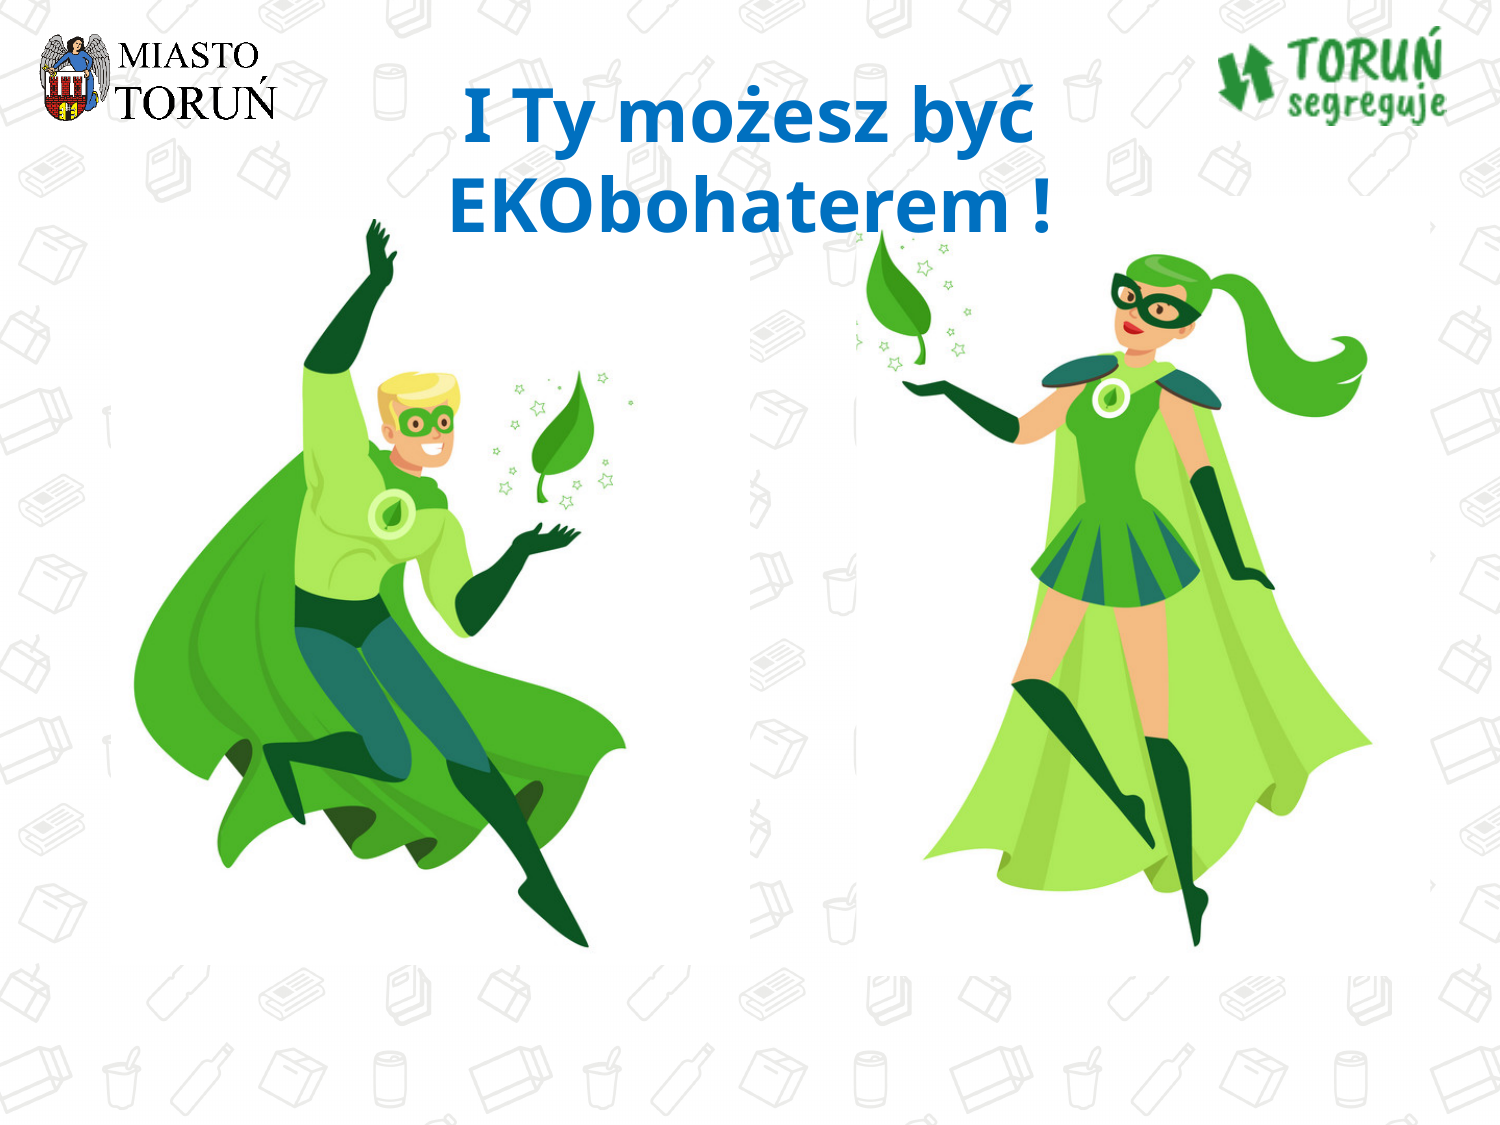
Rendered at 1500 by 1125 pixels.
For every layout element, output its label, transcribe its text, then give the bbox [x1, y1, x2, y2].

text_box I Ty możesz być EKObohaterem ! [218, 116, 1282, 199]
picture [0, 0, 1500, 1125]
